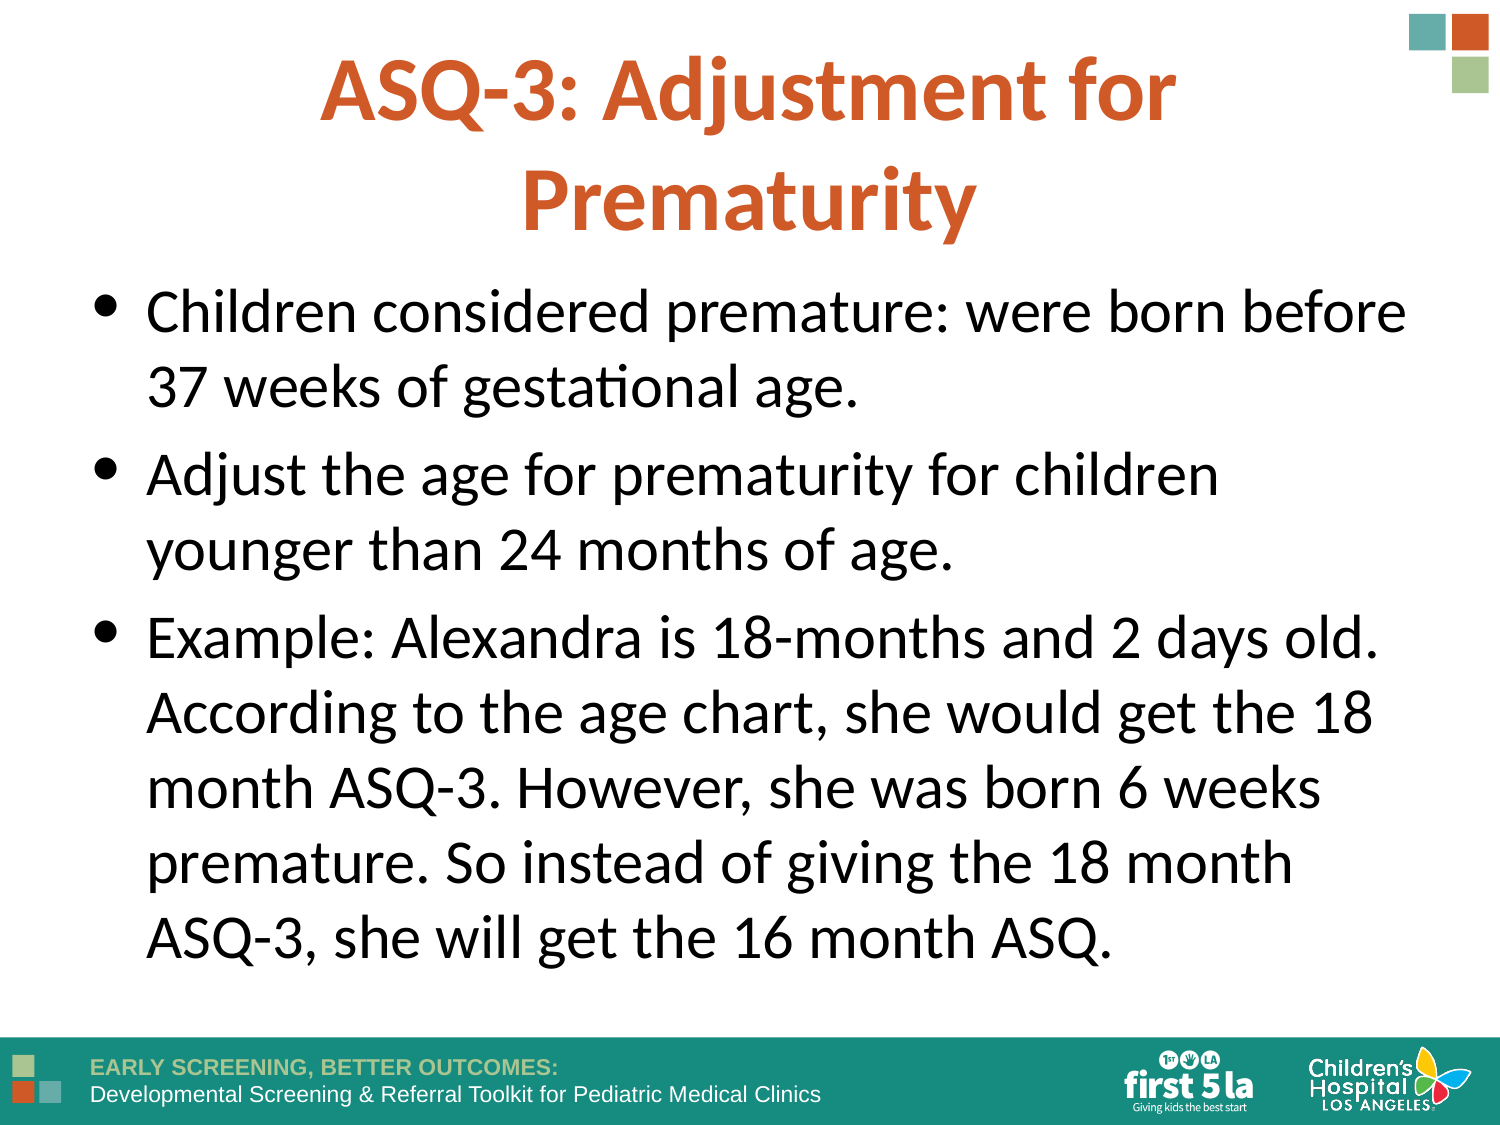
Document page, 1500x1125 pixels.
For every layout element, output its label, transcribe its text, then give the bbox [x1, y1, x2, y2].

picture [1097, 1051, 1280, 1125]
title ASQ-3: Adjustment for Prematurity [75, 21, 1425, 257]
picture [1305, 1043, 1475, 1114]
list Children considered premature: were born before 37 weeks of gestational age. Adjust the age for prematurity for children younger than 24 months of age. Example: Alexandra is 18-months and 2 days old. According to the age chart, she would get the 18 month ASQ-3. However, she was born 6 weeks premature. So instead of giving the 18 month ASQ-3, she will get the 16 month ASQ. [75, 262, 1425, 1051]
